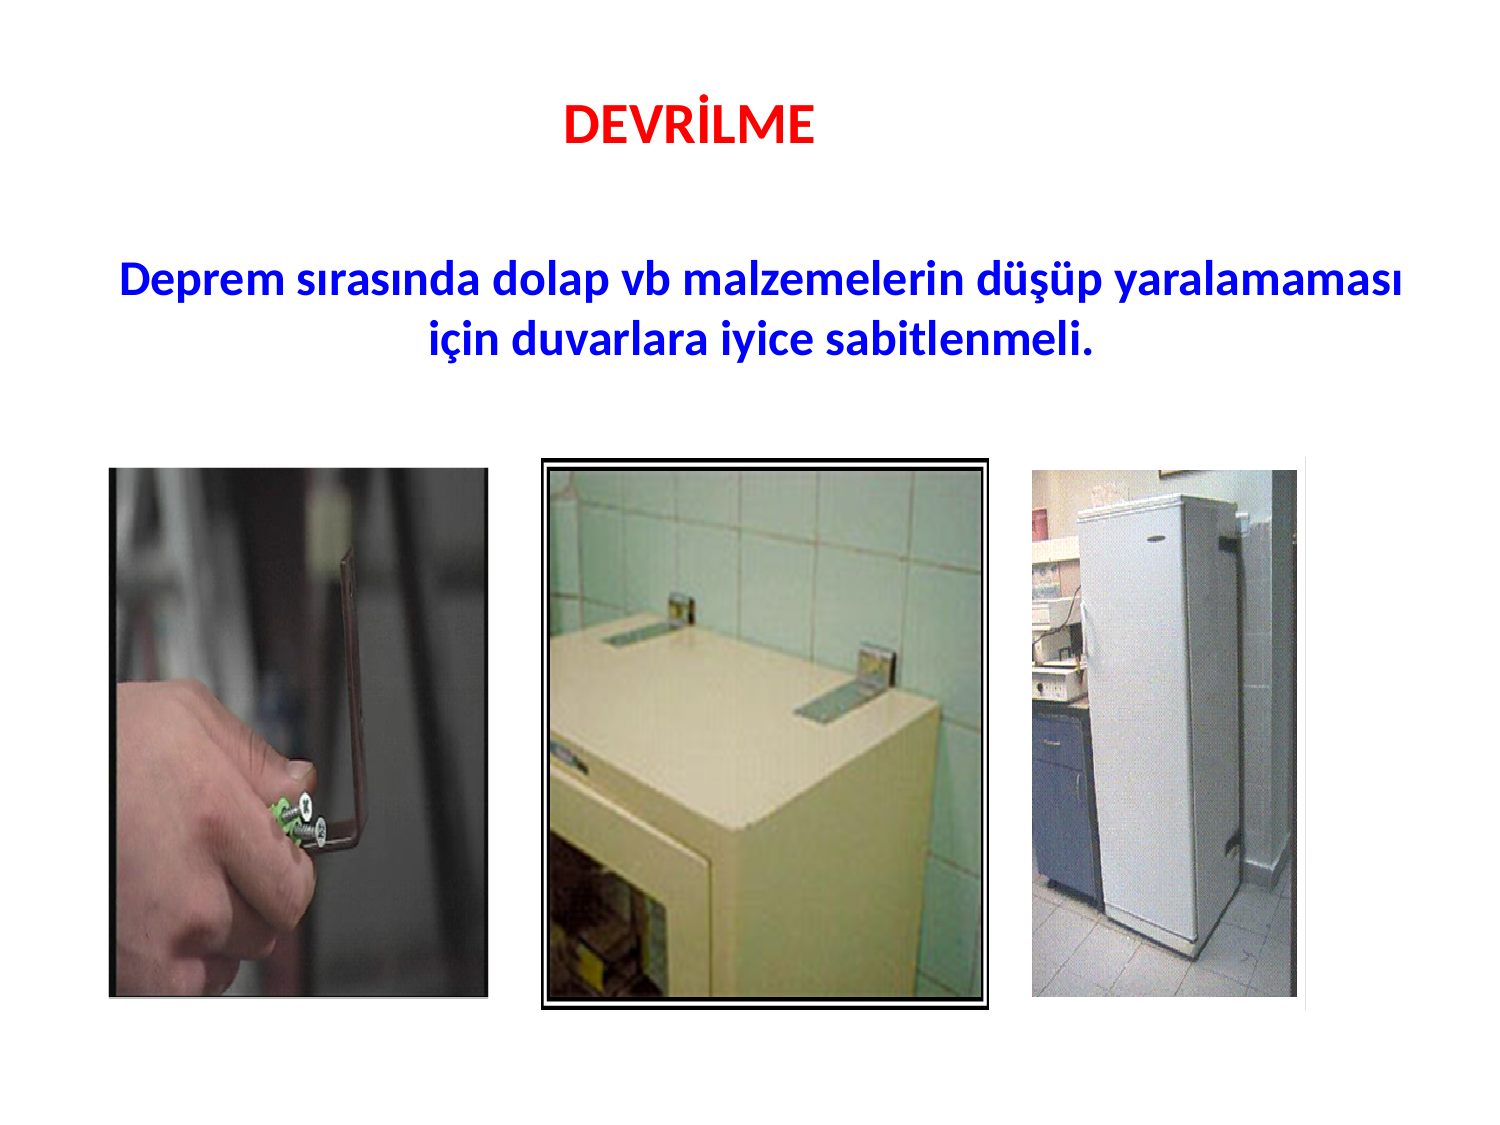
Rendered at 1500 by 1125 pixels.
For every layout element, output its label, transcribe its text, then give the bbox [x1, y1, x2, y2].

picture [100, 455, 1306, 1012]
text_box DEVRİLME [549, 78, 863, 163]
text_box Deprem sırasında dolap vb malzemelerin düşüp yaralamaması için duvarlara iyice sabitlenmeli. [100, 237, 1424, 373]
